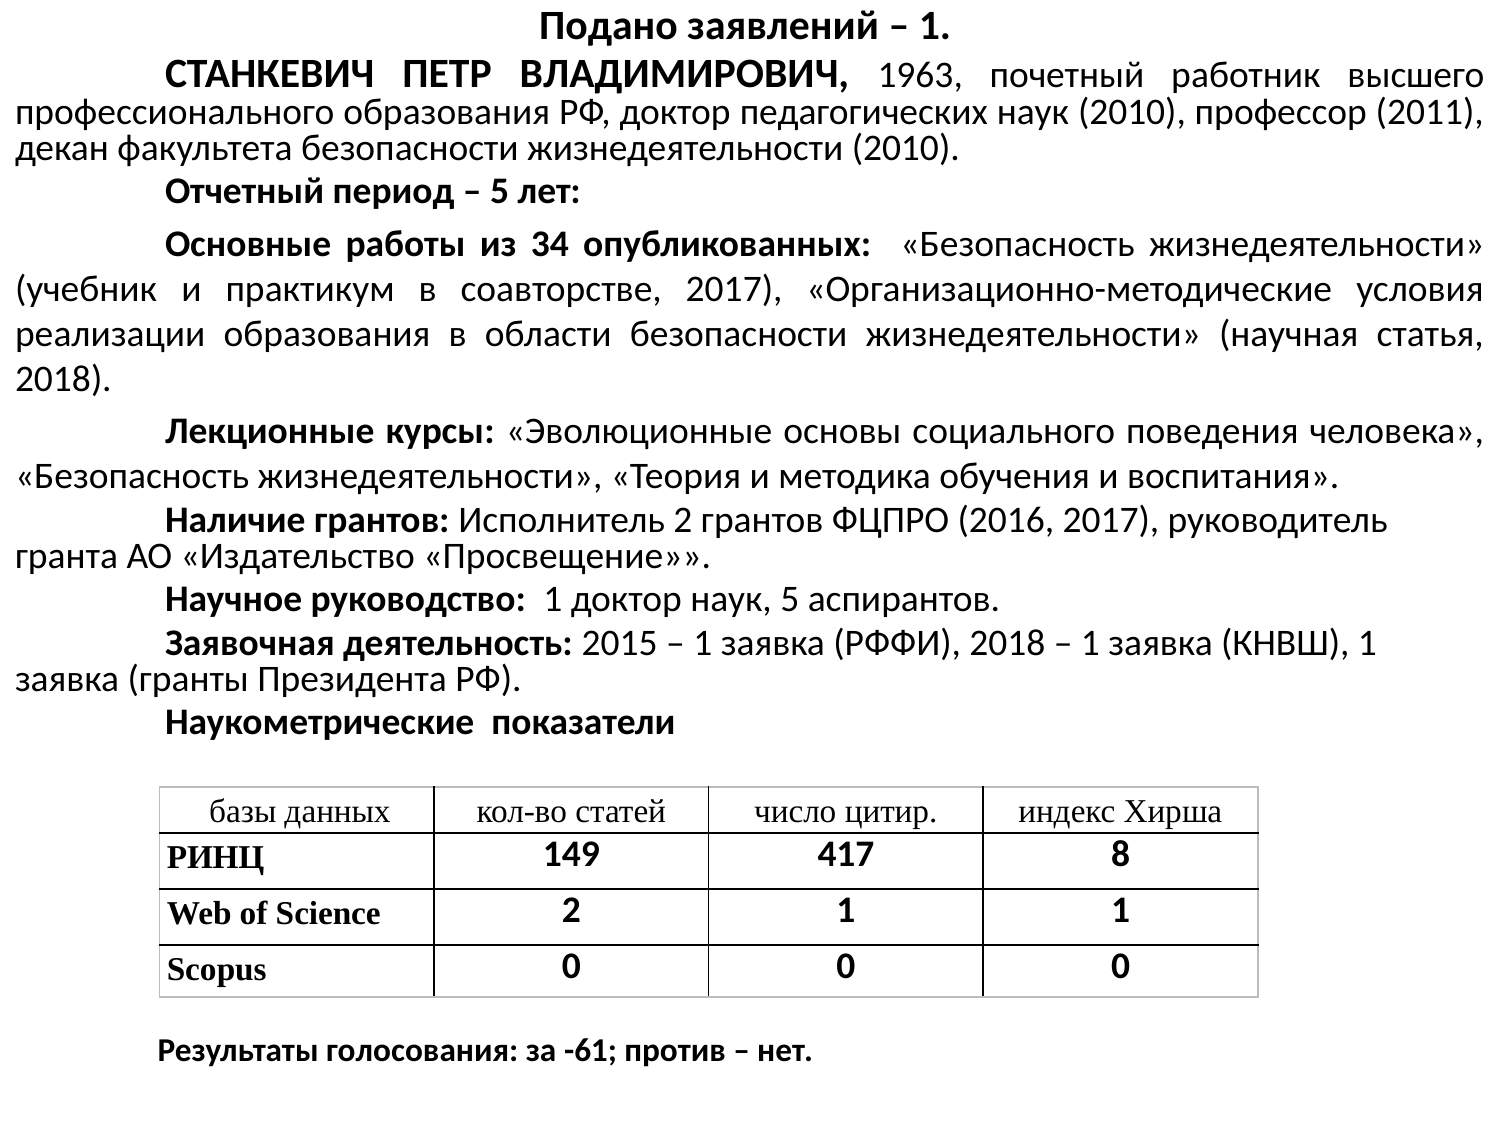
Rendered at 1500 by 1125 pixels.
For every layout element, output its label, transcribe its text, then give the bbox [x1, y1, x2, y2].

table_cell РИНЦ [160, 834, 433, 888]
table_cell 0 [984, 946, 1257, 996]
table_header базы данных [160, 788, 433, 832]
table_cell 417 [709, 834, 982, 888]
table_cell 1 [984, 890, 1257, 944]
table_cell 0 [435, 946, 708, 996]
table_cell 1 [709, 890, 982, 944]
table_cell Web of Science [160, 890, 433, 944]
table_cell 8 [984, 834, 1257, 888]
table_cell 0 [709, 946, 982, 996]
table_header число цитир. [709, 788, 982, 832]
table_cell 2 [435, 890, 708, 944]
table_header кол-во статей [435, 788, 708, 832]
table_cell Scopus [160, 946, 433, 996]
list Подано заявлений – 1. СТАНКЕВИЧ ПЕТР ВЛАДИМИРОВИЧ, 1963, почетный работник высшего профессионального образования РФ, доктор педагогических наук (2010), профессор (2011), декан факультета безопасности жизнедеятельности (2010). Отчетный период – 5 лет: Основные работы из 34 опубликованных: «Безопасность жизнедеятельности» (учебник и практикум в соавторстве, 2017), «Организационно-методические условия реализации образования в области безопасности жизнедеятельности» (научная статья, 2018). Лекционные курсы: «Эволюционные основы социального поведения человека», «Безопасность жизнедеятельности», «Теория и методика обучения и воспитания». Наличие грантов: Исполнитель 2 грантов ФЦПРО (2016, 2017), руководитель гранта АО «Издательство «Просвещение»». Научное руководство: 1 доктор наук, 5 аспирантов. Заявочная деятельность: 2015 – 1 заявка (РФФИ), 2018 – 1 заявка (КНВШ), 1 заявка (гранты Президента РФ). Наукометрические показатели Результаты голосования: за -61; против – нет. [0, 0, 1500, 1125]
table_header индекс Хирша [984, 788, 1257, 832]
table_cell 149 [435, 834, 708, 888]
